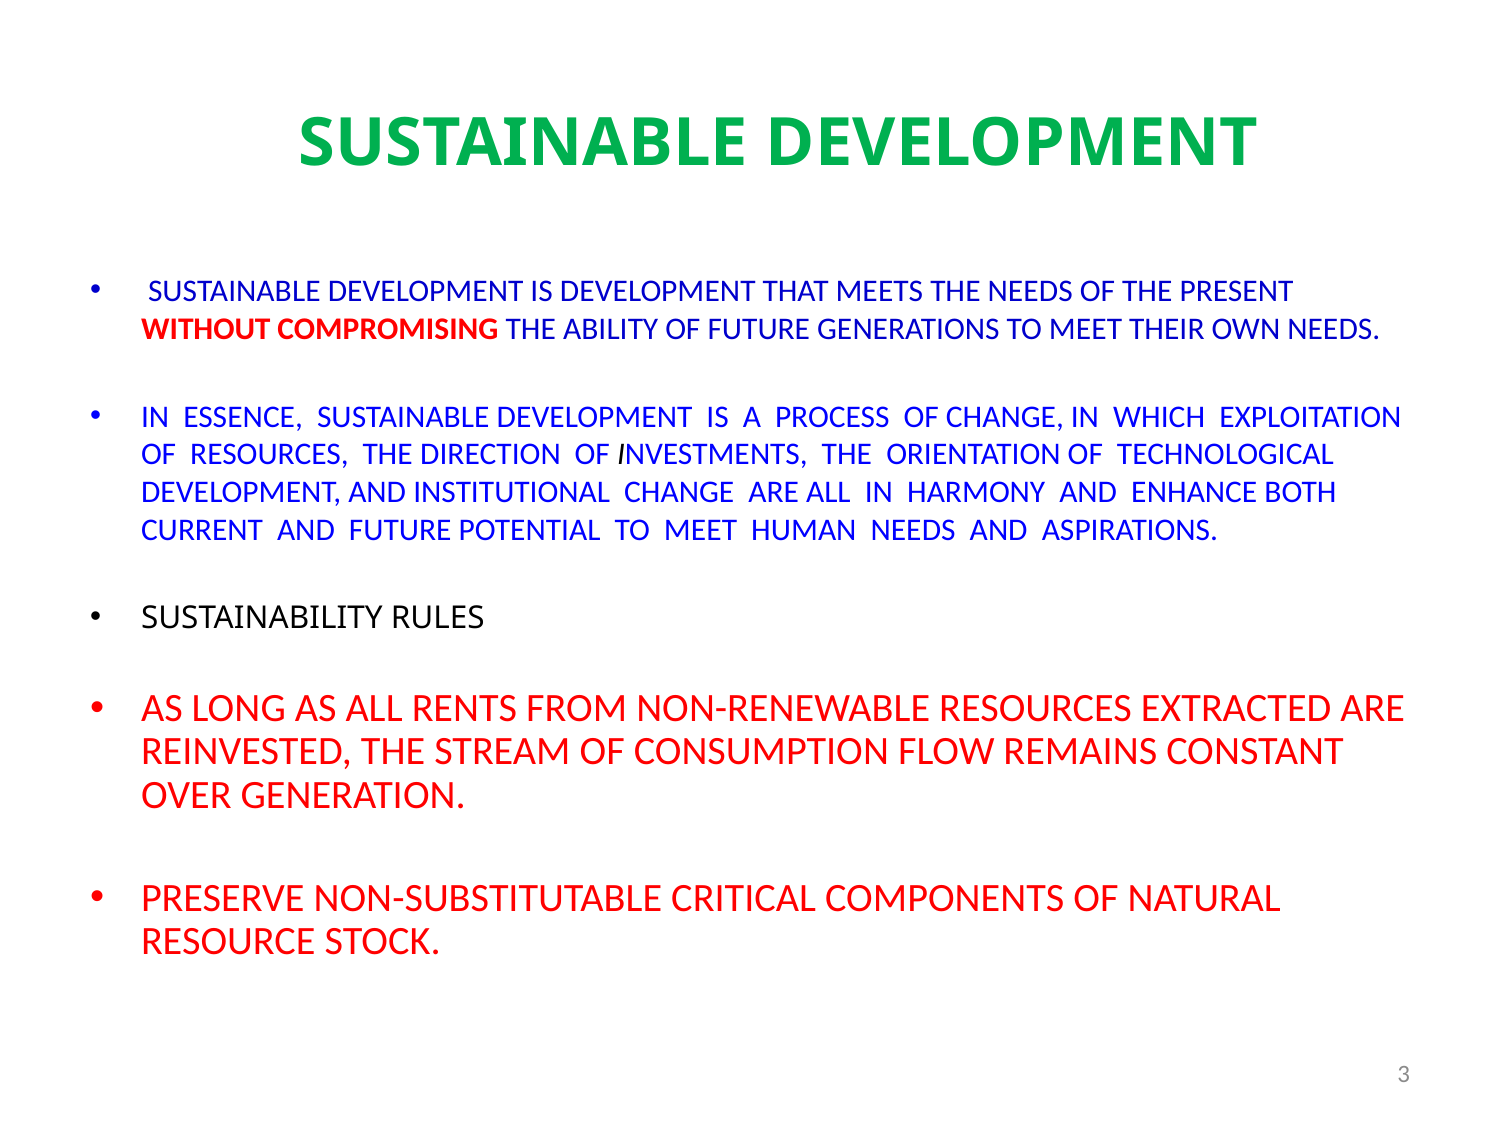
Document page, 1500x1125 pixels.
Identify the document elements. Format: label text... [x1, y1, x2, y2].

list SUSTAINABLE DEVELOPMENT IS DEVELOPMENT THAT MEETS THE NEEDS OF THE PRESENT WITHOUT COMPROMISING THE ABILITY OF FUTURE GENERATIONS TO MEET THEIR OWN NEEDS. IN ESSENCE, SUSTAINABLE DEVELOPMENT IS A PROCESS OF CHANGE, IN WHICH EXPLOITATION OF RESOURCES, THE DIRECTION OF INVESTMENTS, THE ORIENTATION OF TECHNOLOGICAL DEVELOPMENT, AND INSTITUTIONAL CHANGE ARE ALL IN HARMONY AND ENHANCE BOTH CURRENT AND FUTURE POTENTIAL TO MEET HUMAN NEEDS AND ASPIRATIONS. SUSTAINABILITY RULES AS LONG AS ALL RENTS FROM NON-RENEWABLE RESOURCES EXTRACTED ARE REINVESTED, THE STREAM OF CONSUMPTION FLOW REMAINS CONSTANT OVER GENERATION. PRESERVE NON-SUBSTITUTABLE CRITICAL COMPONENTS OF NATURAL RESOURCE STOCK. [75, 262, 1425, 1005]
title SUSTAINABLE DEVELOPMENT [75, 45, 1500, 233]
slide_number 3 [1074, 1042, 1425, 1103]
